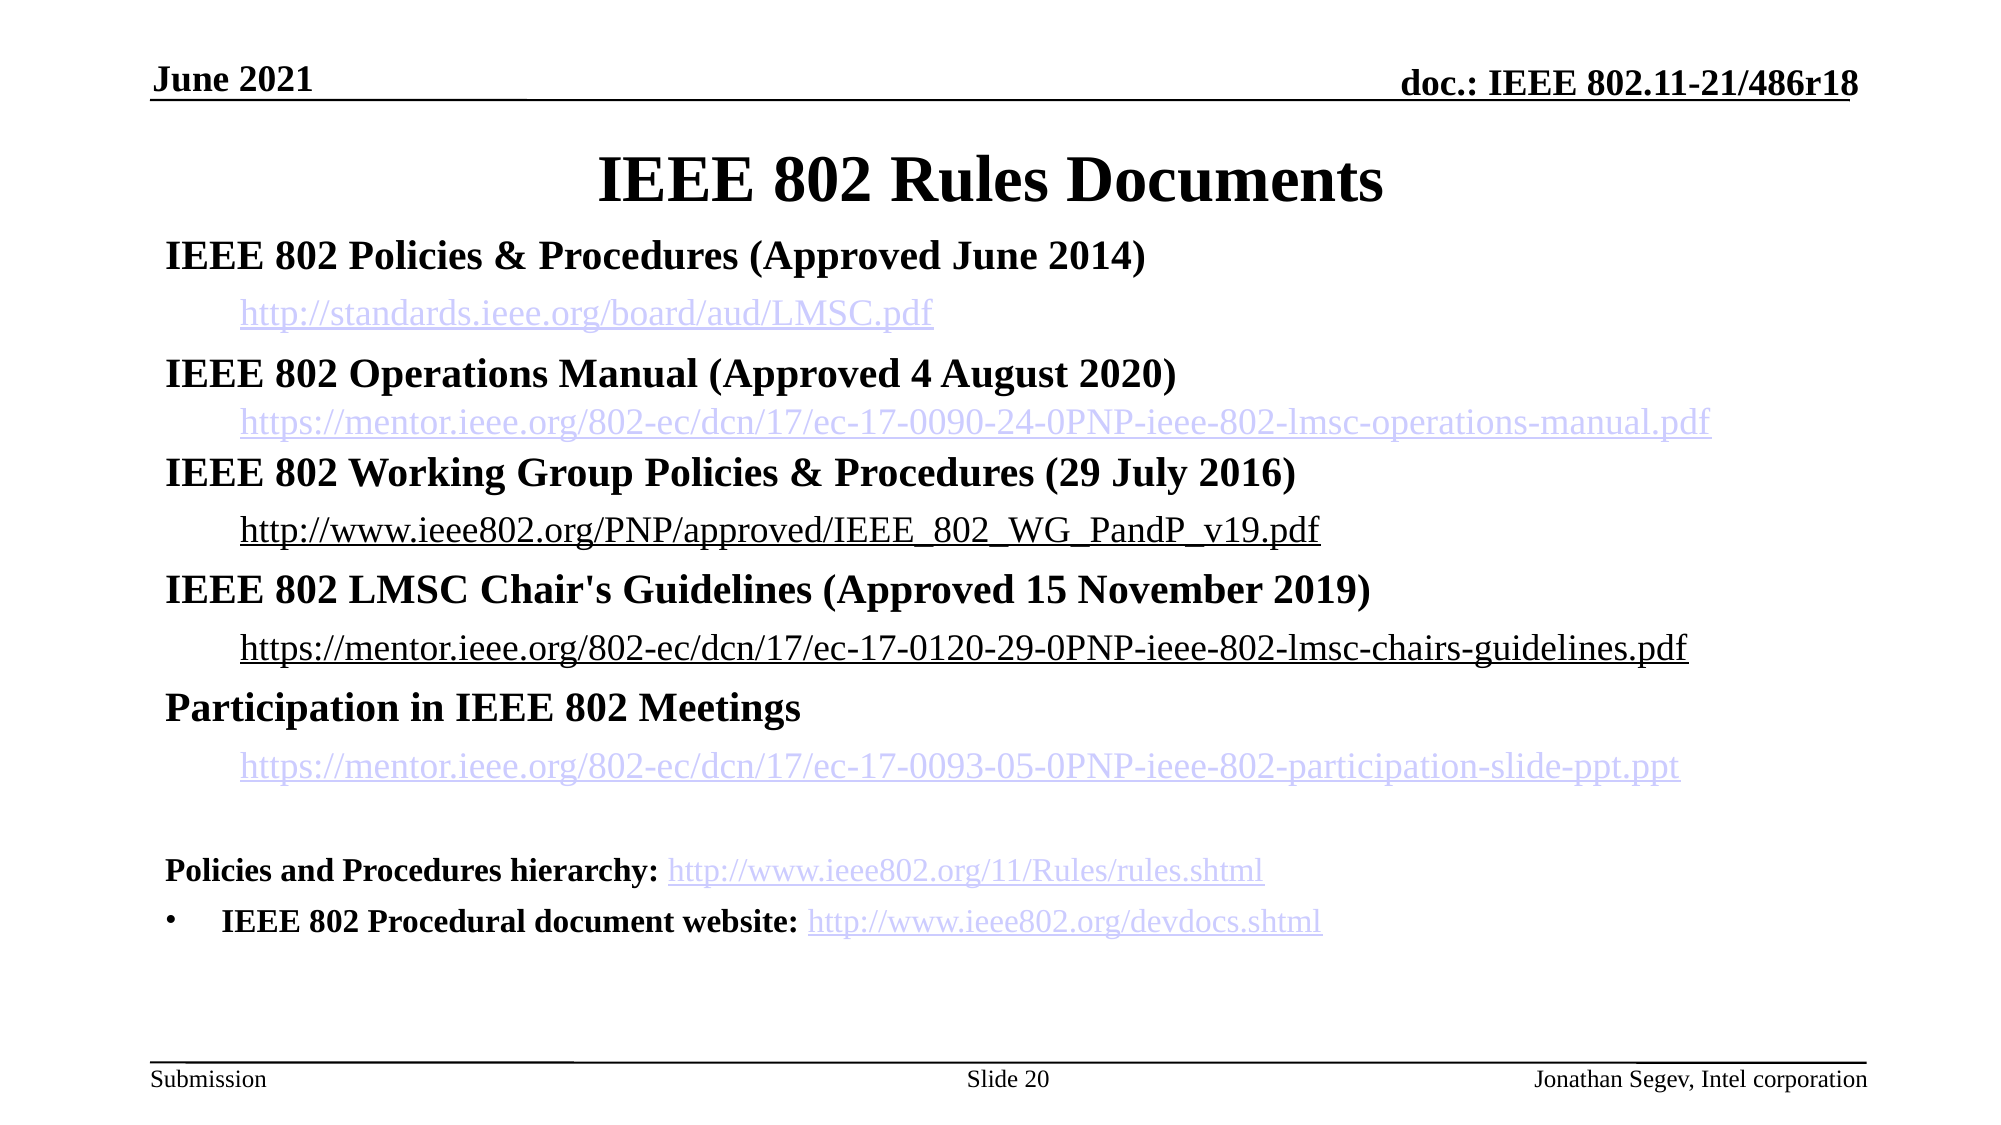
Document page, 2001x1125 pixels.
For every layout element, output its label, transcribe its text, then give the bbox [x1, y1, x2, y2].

title IEEE 802 Rules Documents [149, 112, 1850, 219]
list IEEE 802 Policies & Procedures (Approved June 2014) http://standards.ieee.org/board/aud/LMSC.pdf IEEE 802 Operations Manual (Approved 4 August 2020) https://mentor.ieee.org/802-ec/dcn/17/ec-17-0090-24-0PNP-ieee-802-lmsc-operations-manual.pdf IEEE 802 Working Group Policies & Procedures (29 July 2016) http://www.ieee802.org/PNP/approved/IEEE_802_WG_PandP_v19.pdf IEEE 802 LMSC Chair's Guidelines (Approved 15 November 2019) https://mentor.ieee.org/802-ec/dcn/17/ec-17-0120-29-0PNP-ieee-802-lmsc-chairs-guidelines.pdf Participation in IEEE 802 Meetings https://mentor.ieee.org/802-ec/dcn/17/ec-17-0093-05-0PNP-ieee-802-participation-slide-ppt.ppt Policies and Procedures hierarchy: http://www.ieee802.org/11/Rules/rules.shtml IEEE 802 Procedural document website: http://www.ieee802.org/devdocs.shtml [149, 219, 1850, 1003]
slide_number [152, 54, 563, 100]
footer Jonathan Segev, Intel corporation [1171, 1061, 1869, 1093]
slide_number Slide 20 [950, 1061, 1067, 1123]
